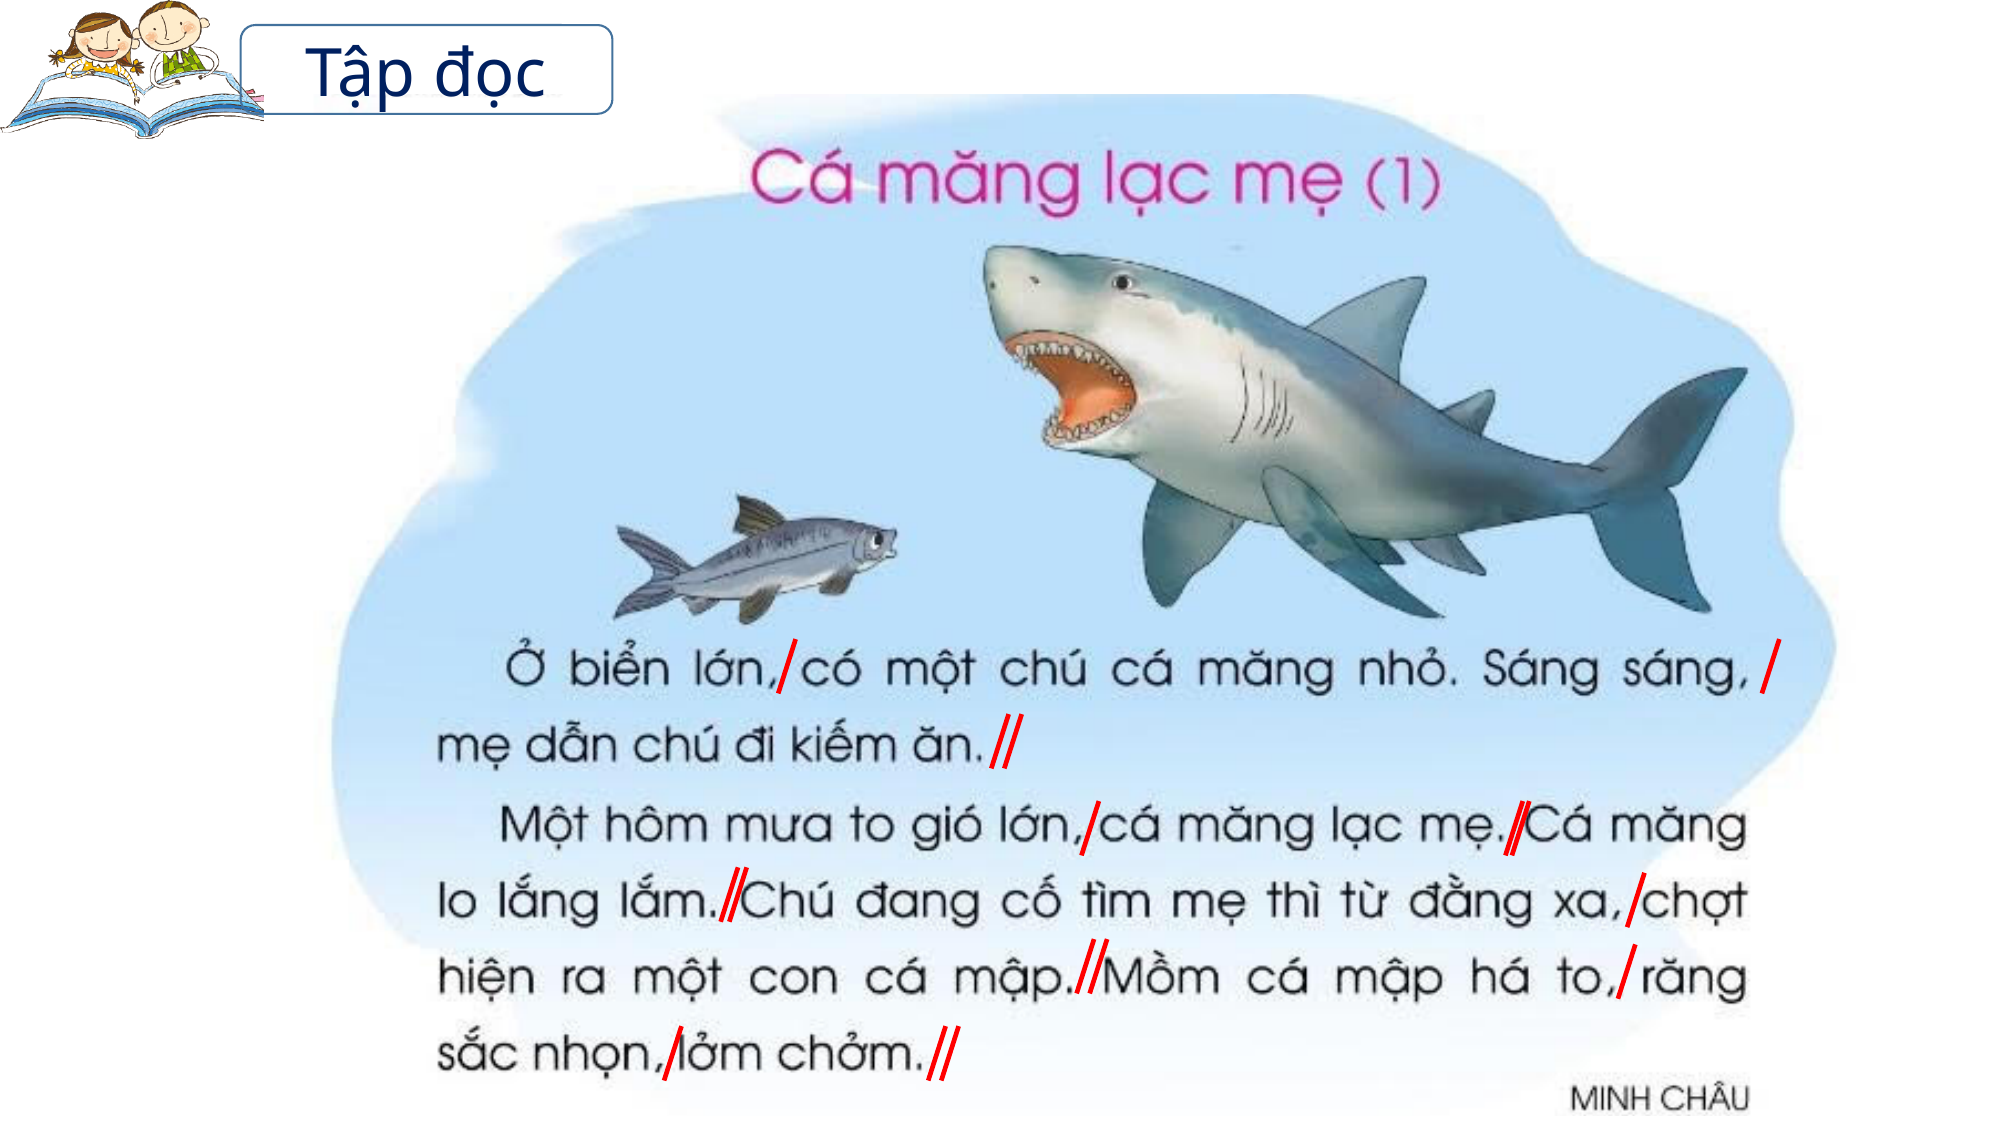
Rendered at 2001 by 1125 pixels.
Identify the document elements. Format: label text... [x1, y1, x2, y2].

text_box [1089, 939, 1108, 994]
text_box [1076, 939, 1089, 994]
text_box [778, 639, 796, 694]
text_box Tập đọc [281, 23, 614, 94]
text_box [1761, 639, 1780, 694]
picture [0, 0, 1856, 1116]
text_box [1004, 714, 1022, 769]
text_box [1511, 800, 1530, 856]
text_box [991, 714, 1004, 769]
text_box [729, 867, 747, 922]
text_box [664, 1026, 682, 1081]
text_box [928, 1026, 941, 1081]
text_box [1617, 944, 1636, 999]
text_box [1081, 800, 1099, 856]
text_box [941, 1026, 959, 1081]
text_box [720, 867, 729, 922]
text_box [1505, 800, 1511, 856]
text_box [1627, 872, 1645, 928]
